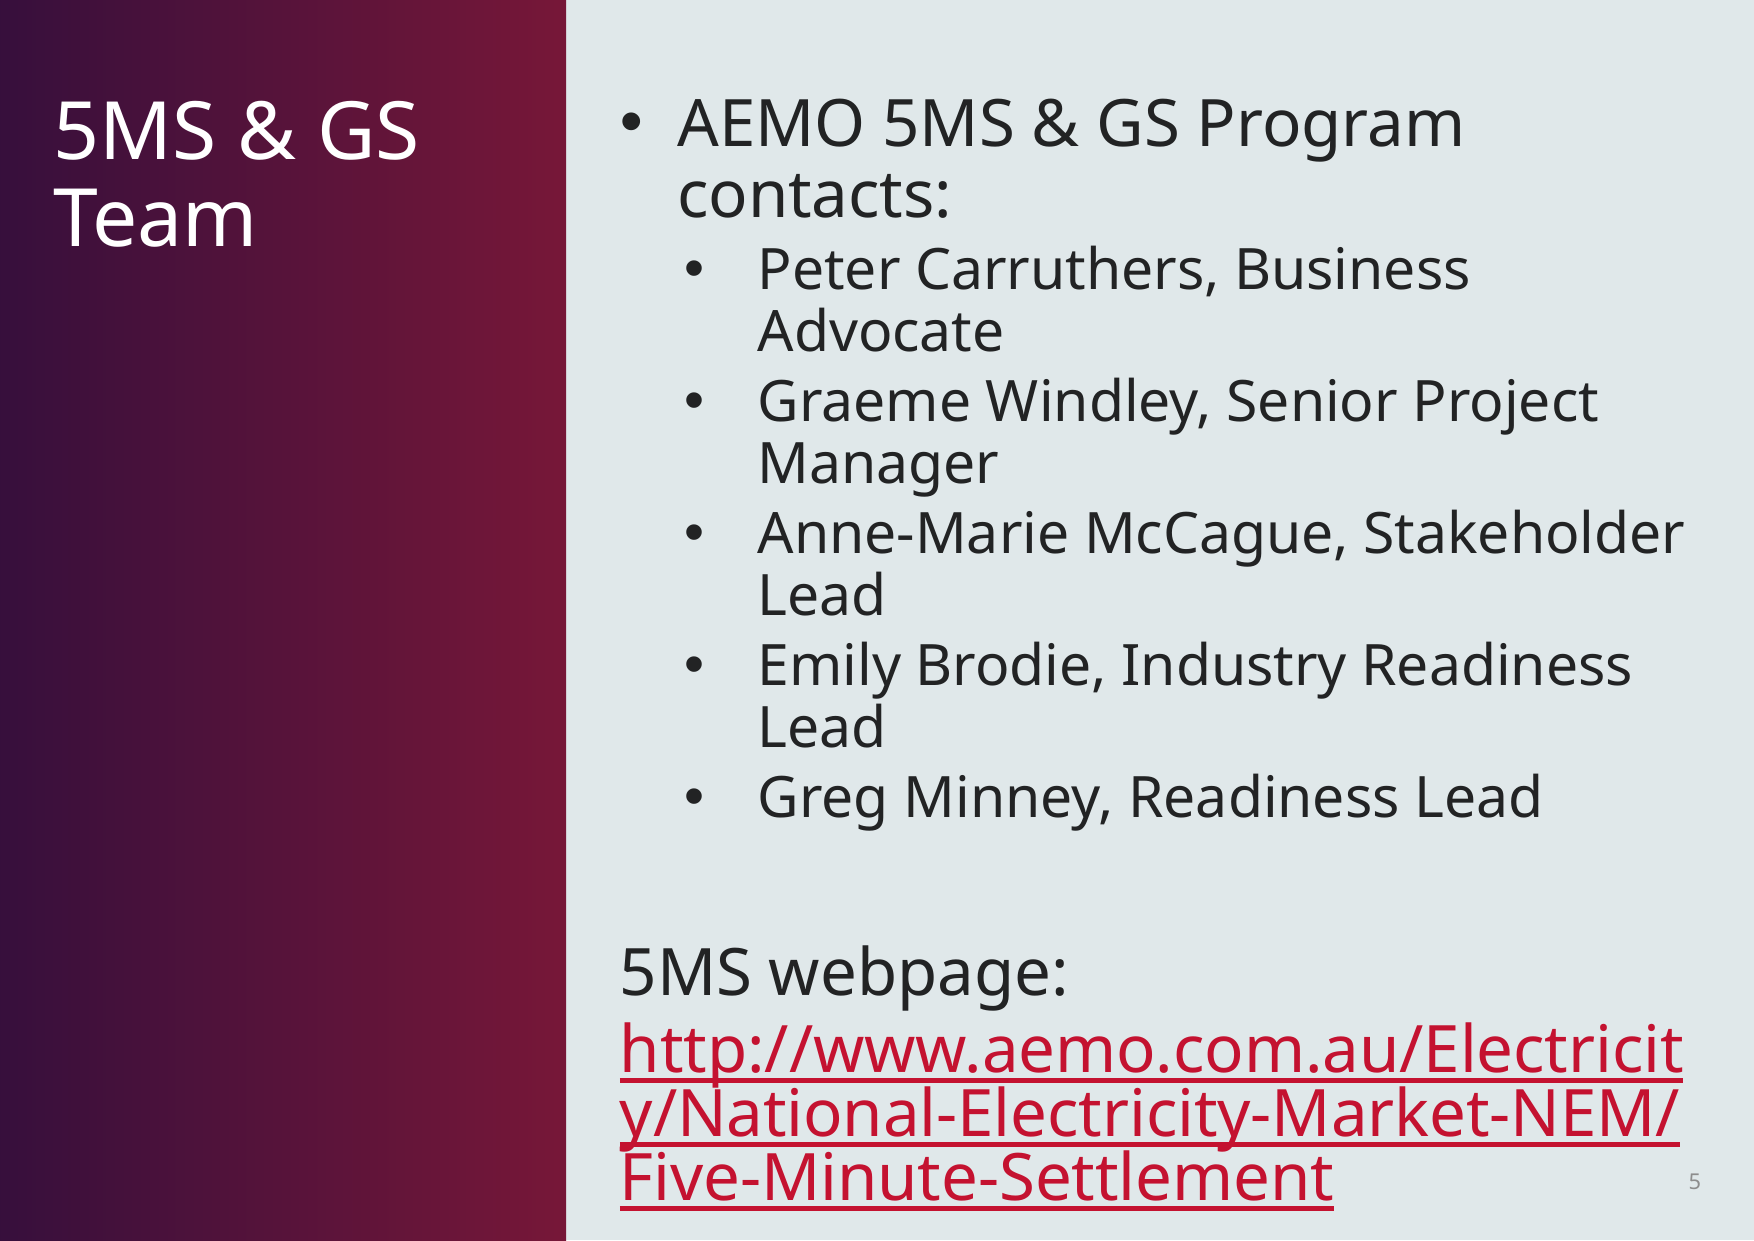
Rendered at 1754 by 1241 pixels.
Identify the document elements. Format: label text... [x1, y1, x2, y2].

title 5MS & GS Team [38, 82, 516, 323]
slide_number 5 [1633, 1149, 1717, 1216]
list AEMO 5MS & GS Program contacts: Peter Carruthers, Business Advocate Graeme Windley, Senior Project Manager Anne-Marie McCague, Stakeholder Lead Emily Brodie, Industry Readiness Lead Greg Minney, Readiness Lead 5MS webpage: http://www.aemo.com.au/Electricity/National-Electricity-Market-NEM/Five-Minute-Settlement [604, 82, 1717, 1101]
